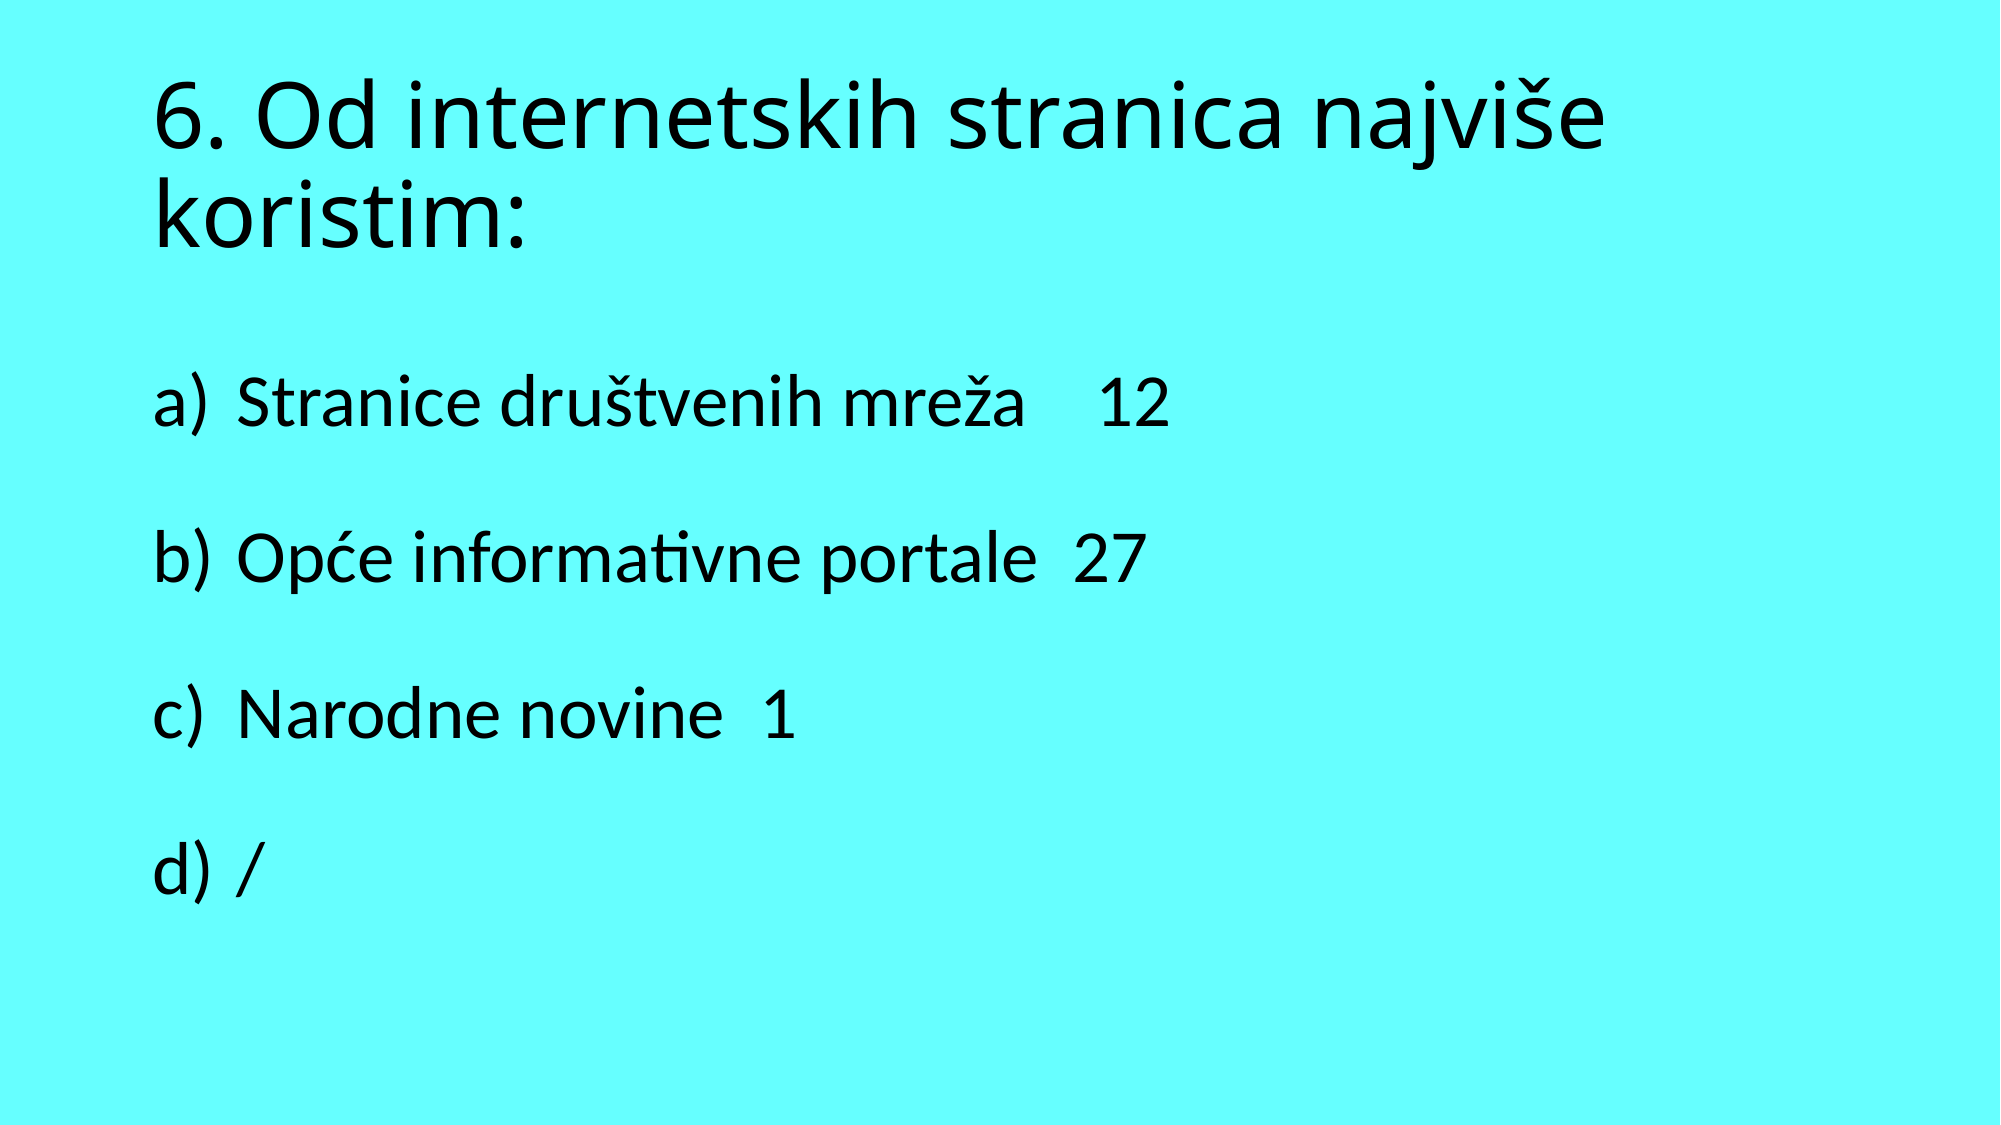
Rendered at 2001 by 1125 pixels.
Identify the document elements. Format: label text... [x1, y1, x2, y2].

list Stranice društvenih mreža 12 Opće informativne portale 27 Narodne novine 1 / [137, 299, 1863, 1014]
title 6. Od internetskih stranica najviše koristim: [137, 59, 1863, 278]
